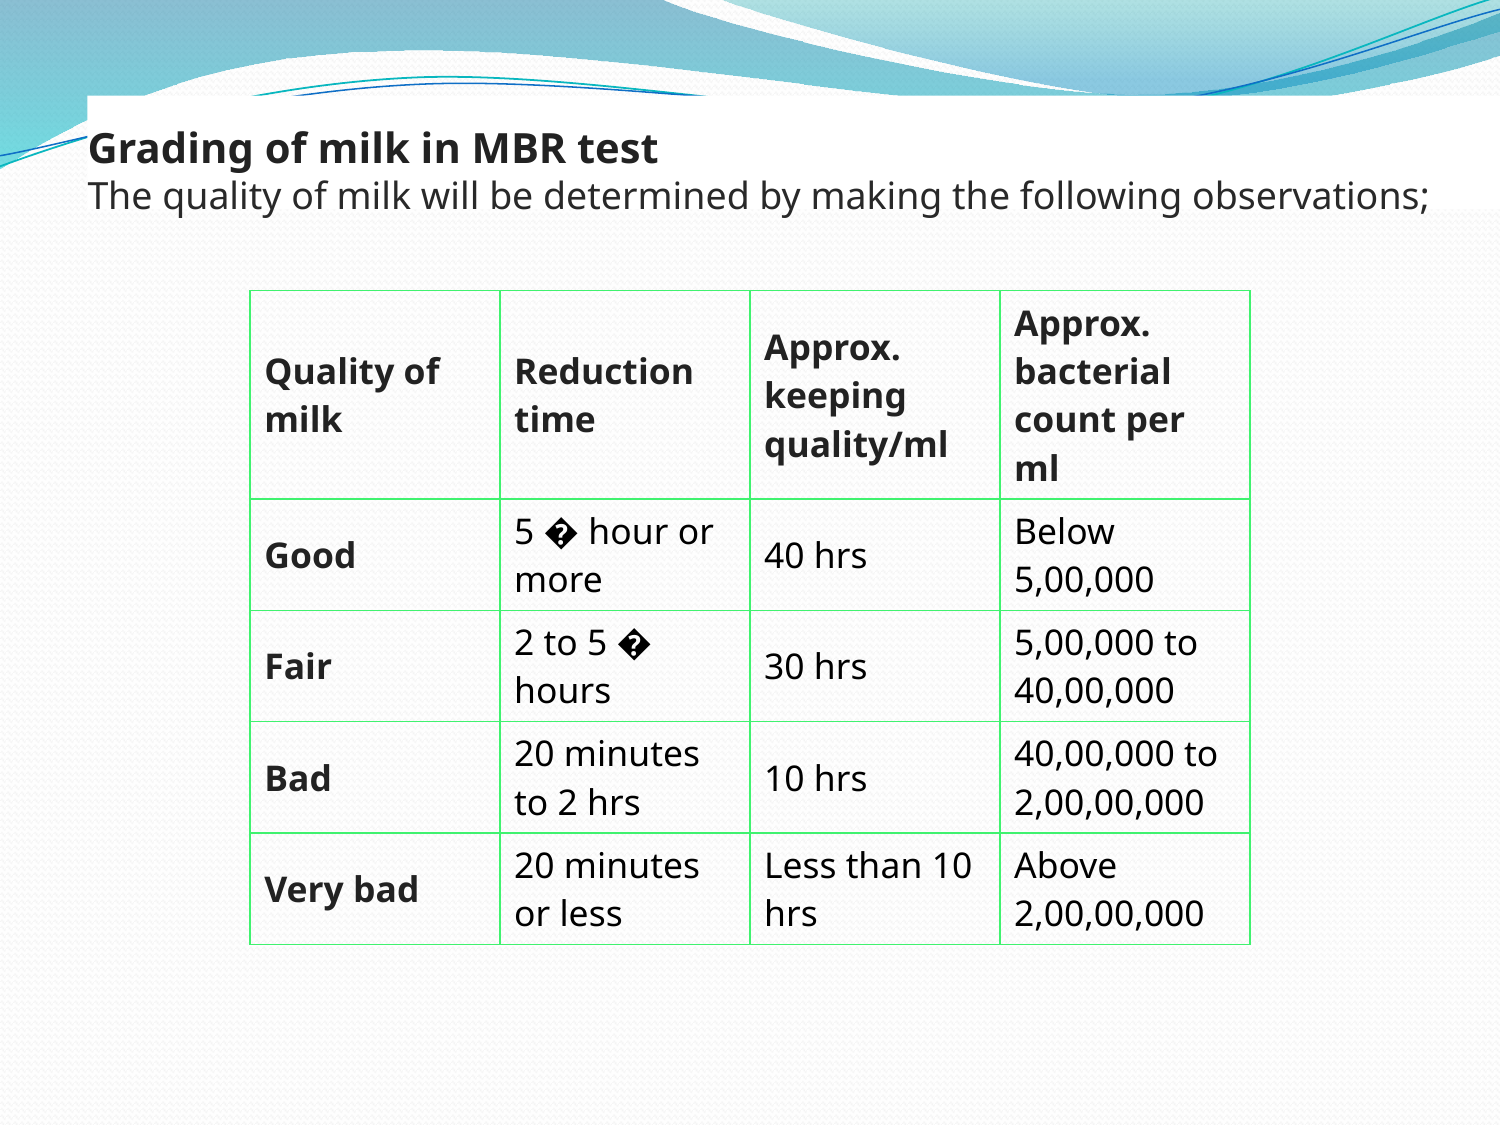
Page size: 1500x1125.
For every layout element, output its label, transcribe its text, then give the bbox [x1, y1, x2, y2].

table_cell 5,00,000 to 40,00,000 [1001, 611, 1249, 721]
table_header Reduction time [501, 291, 749, 498]
table_header Quality of milk [251, 291, 499, 498]
table_cell Below 5,00,000 [1001, 500, 1249, 610]
table_cell 40,00,000 to 2,00,00,000 [1001, 722, 1249, 832]
table_cell 30 hrs [751, 611, 999, 721]
table_cell 10 hrs [751, 722, 999, 832]
table_cell 20 minutes to 2 hrs [501, 722, 749, 832]
table_header Approx. keeping quality/ml [751, 291, 999, 498]
table_cell Less than 10 hrs [751, 834, 999, 944]
table_cell Bad [251, 722, 499, 832]
table_cell 2 to 5 � hours [501, 611, 749, 721]
table_cell Good [251, 500, 499, 610]
table_cell 40 hrs [751, 500, 999, 610]
table_cell 20 minutes or less [501, 834, 749, 944]
table_cell 5 � hour or more [501, 500, 749, 610]
table_cell Very bad [251, 834, 499, 944]
table_cell Fair [251, 611, 499, 721]
text_box Grading of milk in MBR test The quality of milk will be determined by making the following observations; [87, 95, 1500, 210]
table_header Approx. bacterial count per ml [1001, 291, 1249, 498]
table_cell Above 2,00,00,000 [1001, 834, 1249, 944]
